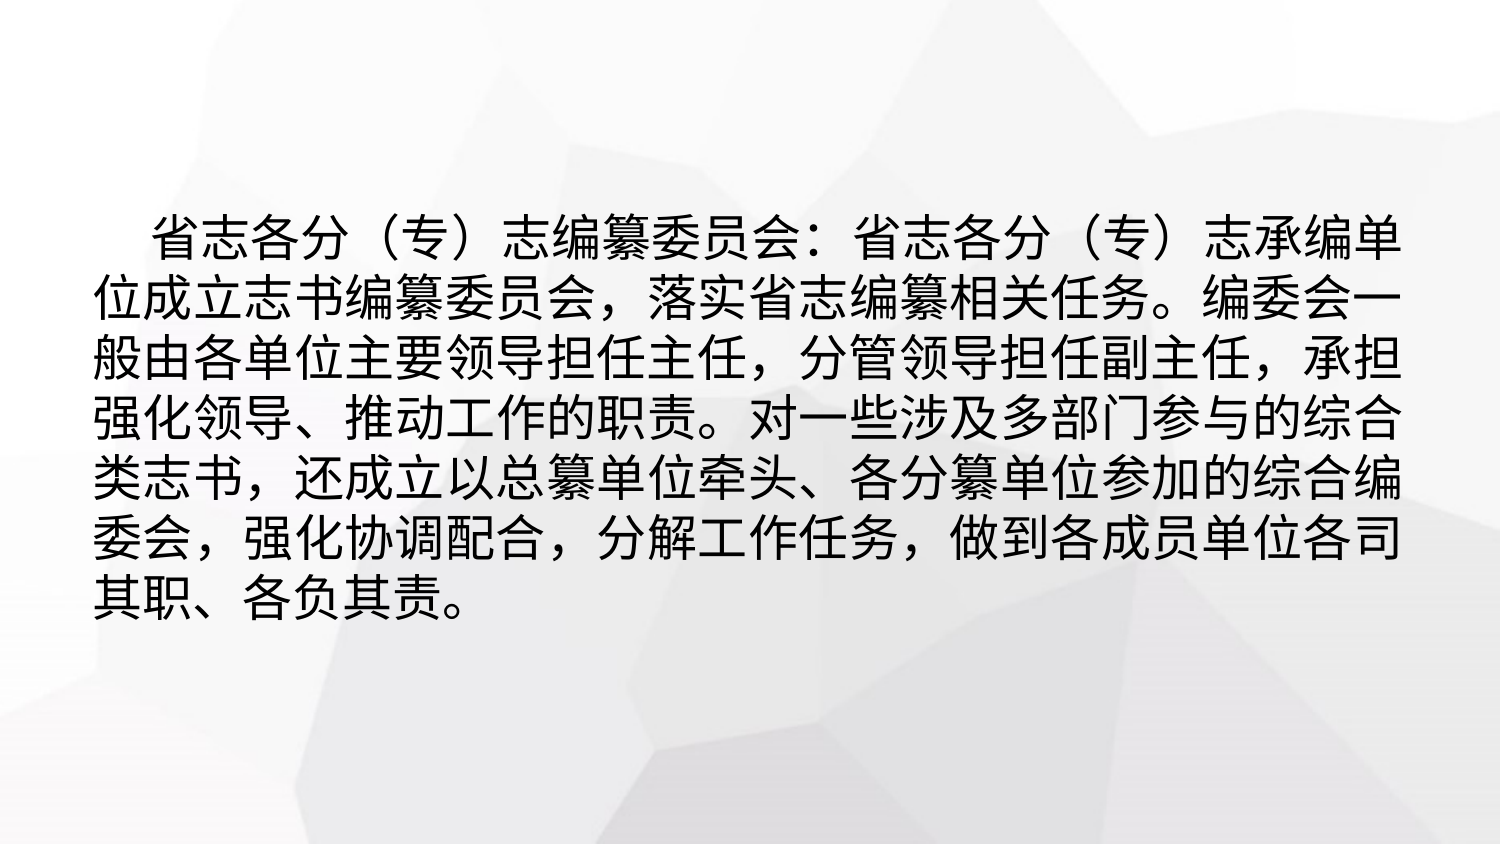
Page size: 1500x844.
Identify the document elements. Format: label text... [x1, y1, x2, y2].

text_box 省志各分（专）志编纂委员会：省志各分（专）志承编单位成立志书编纂委员会，落实省志编纂相关任务。编委会一般由各单位主要领导担任主任，分管领导担任副主任，承担强化领导、推动工作的职责。对一些涉及多部门参与的综合类志书，还成立以总纂单位牵头、各分纂单位参加的综合编委会，强化协调配合，分解工作任务，做到各成员单位各司其职、各负其责。 [77, 138, 1419, 634]
picture [0, 0, 1500, 844]
